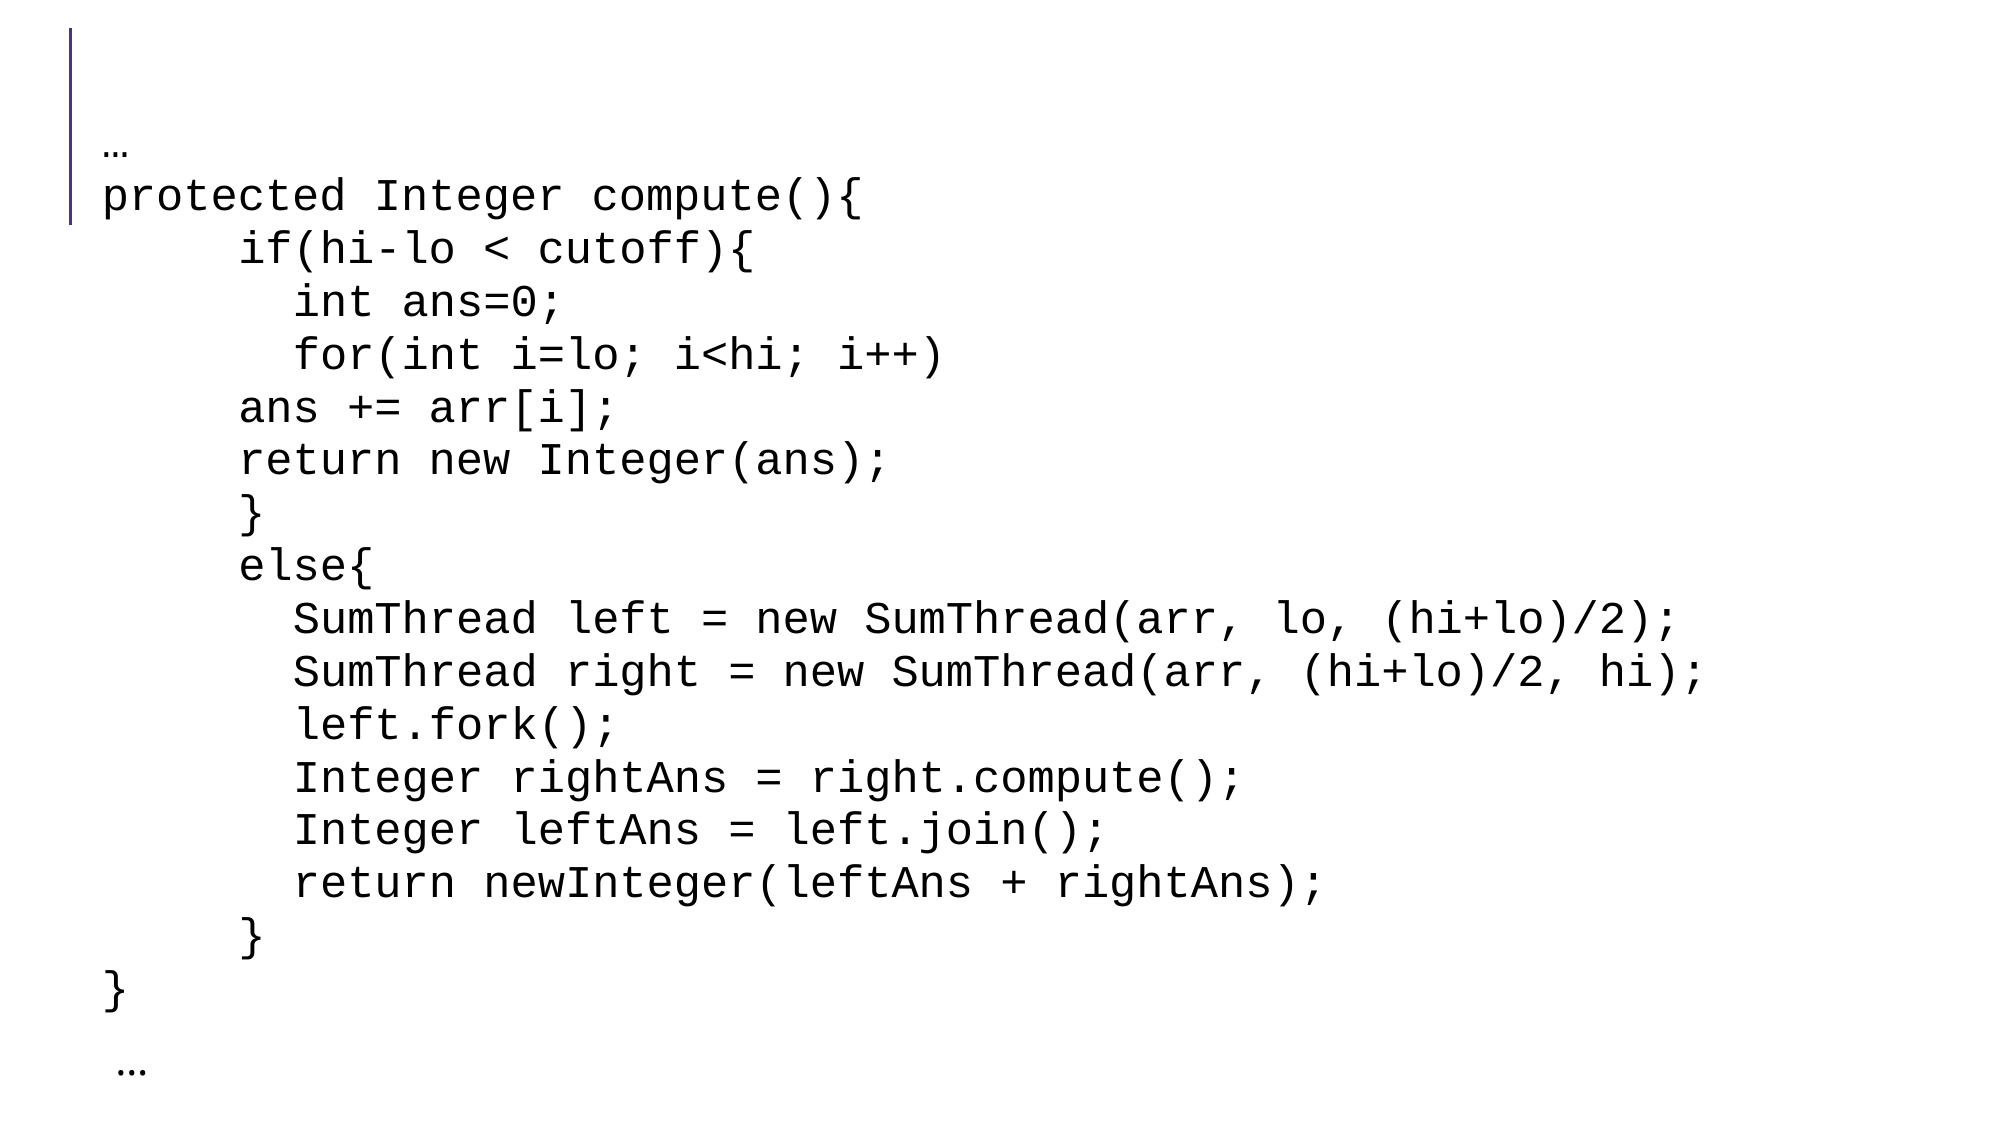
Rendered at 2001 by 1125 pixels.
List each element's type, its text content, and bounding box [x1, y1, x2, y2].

list … protected Integer compute(){ if(hi-lo < cutoff){ int ans=0; for(int i=lo; i<hi; i++) ans += arr[i]; return new Integer(ans); } else{ SumThread left = new SumThread(arr, lo, (hi+lo)/2); SumThread right = new SumThread(arr, (hi+lo)/2, hi); left.fork(); Integer rightAns = right.compute(); Integer leftAns = left.join(); return newInteger(leftAns + rightAns); } } … [94, 111, 1930, 1098]
